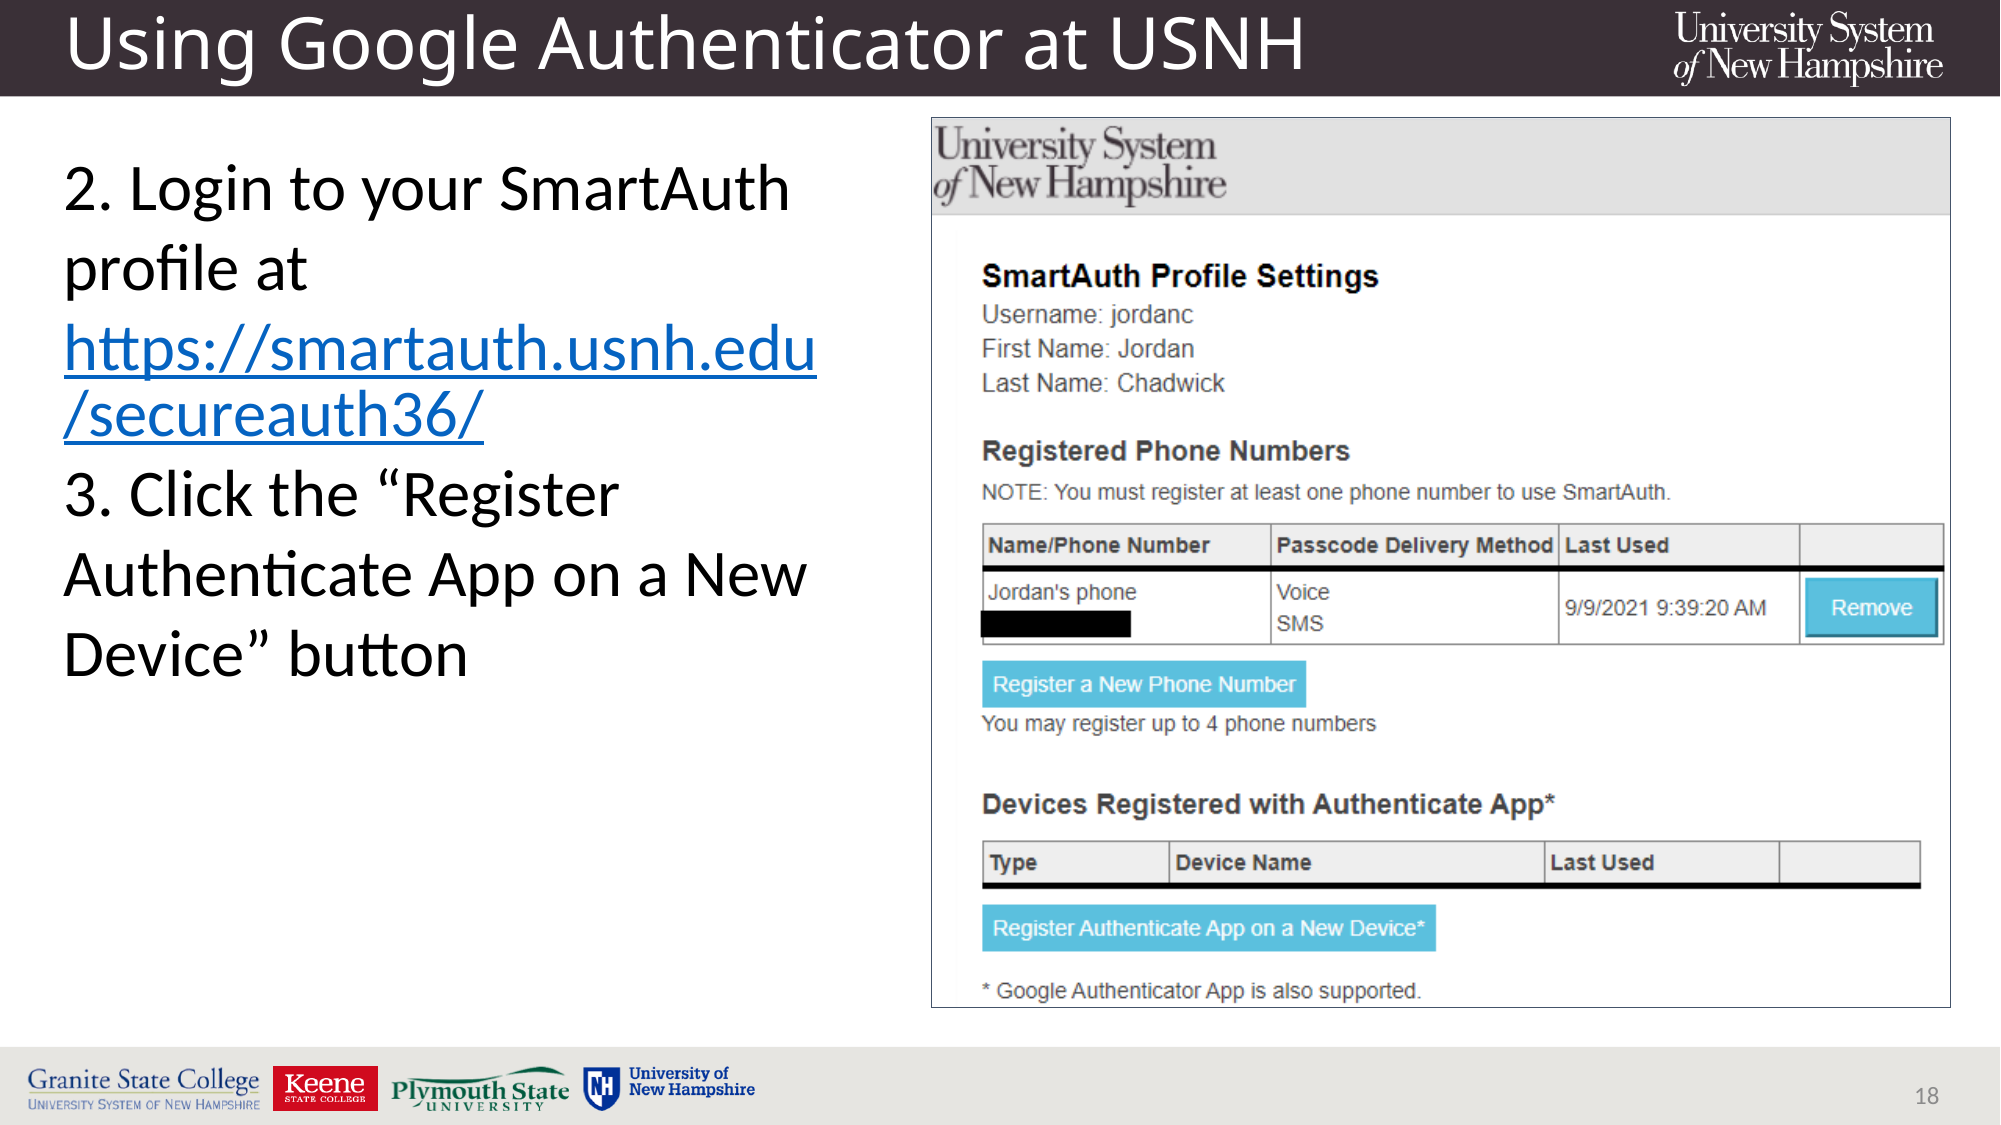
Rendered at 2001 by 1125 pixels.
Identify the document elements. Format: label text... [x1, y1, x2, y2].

picture [391, 1066, 569, 1111]
picture [1775, 11, 1943, 87]
picture [931, 117, 1951, 1008]
picture [273, 1066, 378, 1111]
picture [583, 1066, 755, 1111]
title Using Google Authenticator at USNH [49, 0, 1775, 94]
text_box 2. Login to your SmartAuth profile at https://smartauth.usnh.edu/secureauth36/ 3. Click the “Register Authenticate App on a New Device” button [49, 136, 854, 631]
picture [27, 1066, 260, 1110]
slide_number 18 [1504, 1065, 1955, 1125]
